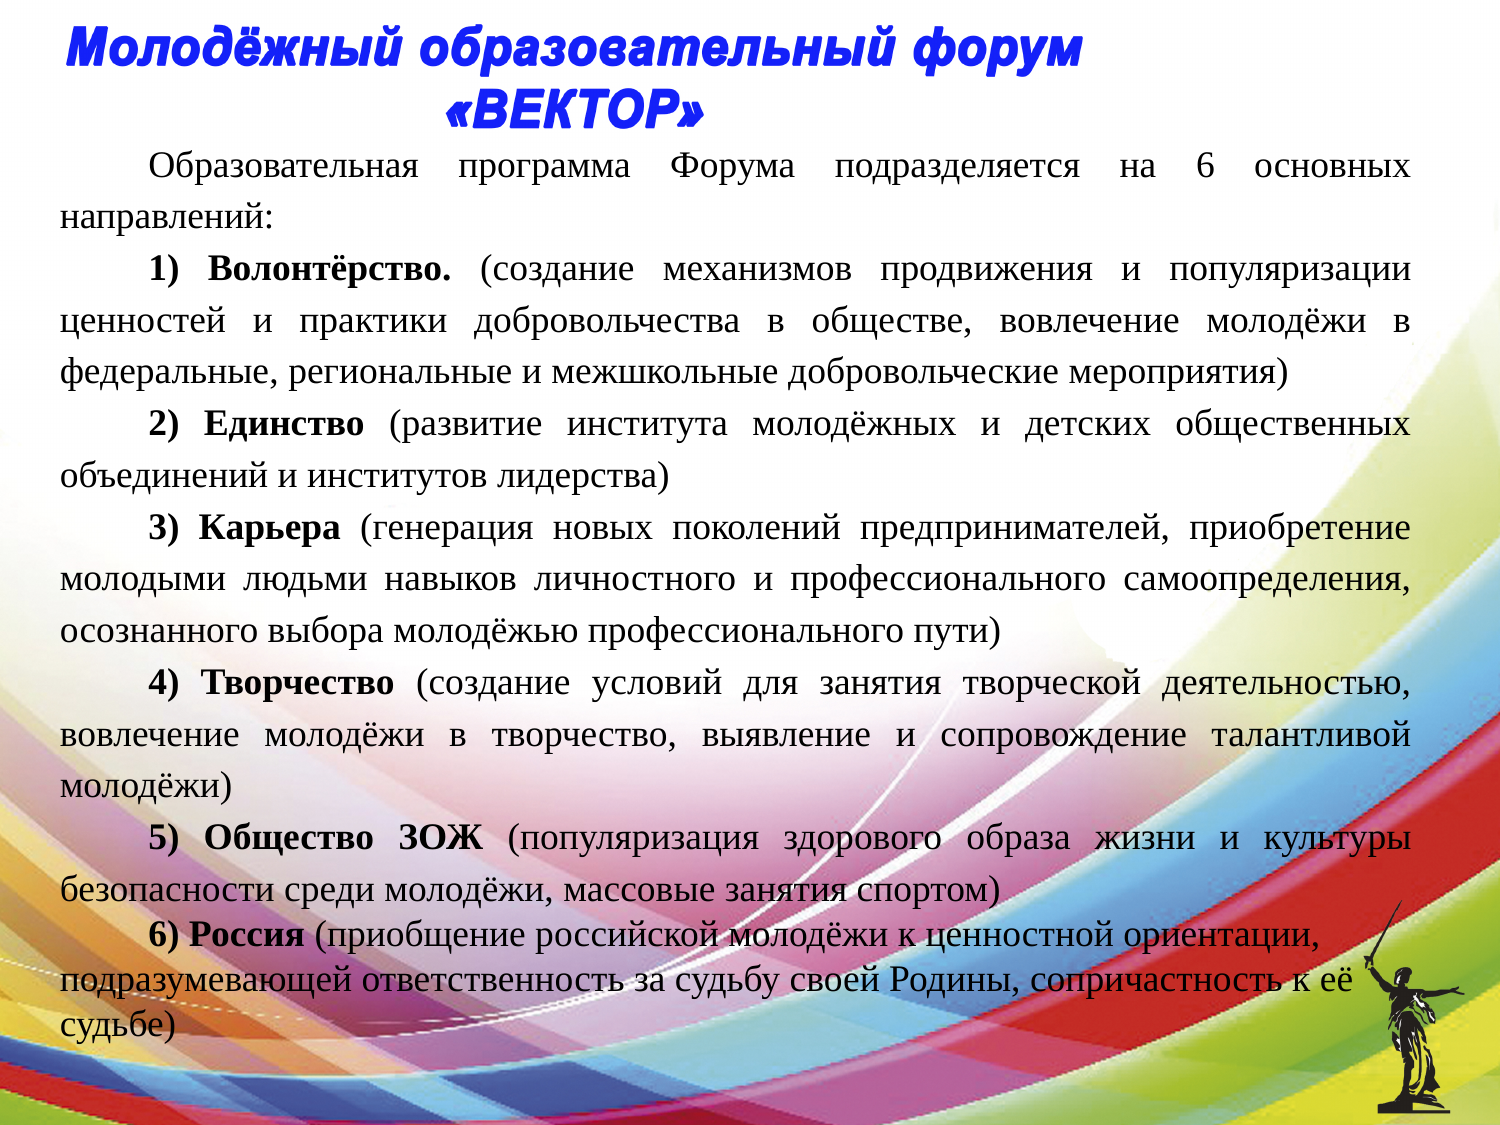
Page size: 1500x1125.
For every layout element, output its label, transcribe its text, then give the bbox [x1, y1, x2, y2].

picture [0, 0, 1500, 1125]
text_box Образовательная программа Форума подразделяется на 6 основных направлений: 1) Волонтёрство. (создание механизмов продвижения и популяризации ценностей и практики добровольчества в обществе, вовлечение молодёжи в федеральные, региональные и межшкольные добровольческие мероприятия) 2) Единство (развитие института молодёжных и детских общественных объединений и институтов лидерства) 3) Карьера (генерация новых поколений предпринимателей, приобретение молодыми людьми навыков личностного и профессионального самоопределения, осознанного выбора молодёжью профессионального пути) 4) Творчество (создание условий для занятия творческой деятельностью, вовлечение молодёжи в творчество, выявление и сопровождение талантливой молодёжи) 5) Общество ЗОЖ (популяризация здорового образа жизни и культуры безопасности среди молодёжи, массовые занятия спортом) 6) Россия (приобщение российской молодёжи к ценностной ориентации, подразумевающей ответственность за судьбу своей Родины, сопричастность к её судьбе) [44, 125, 1427, 1052]
